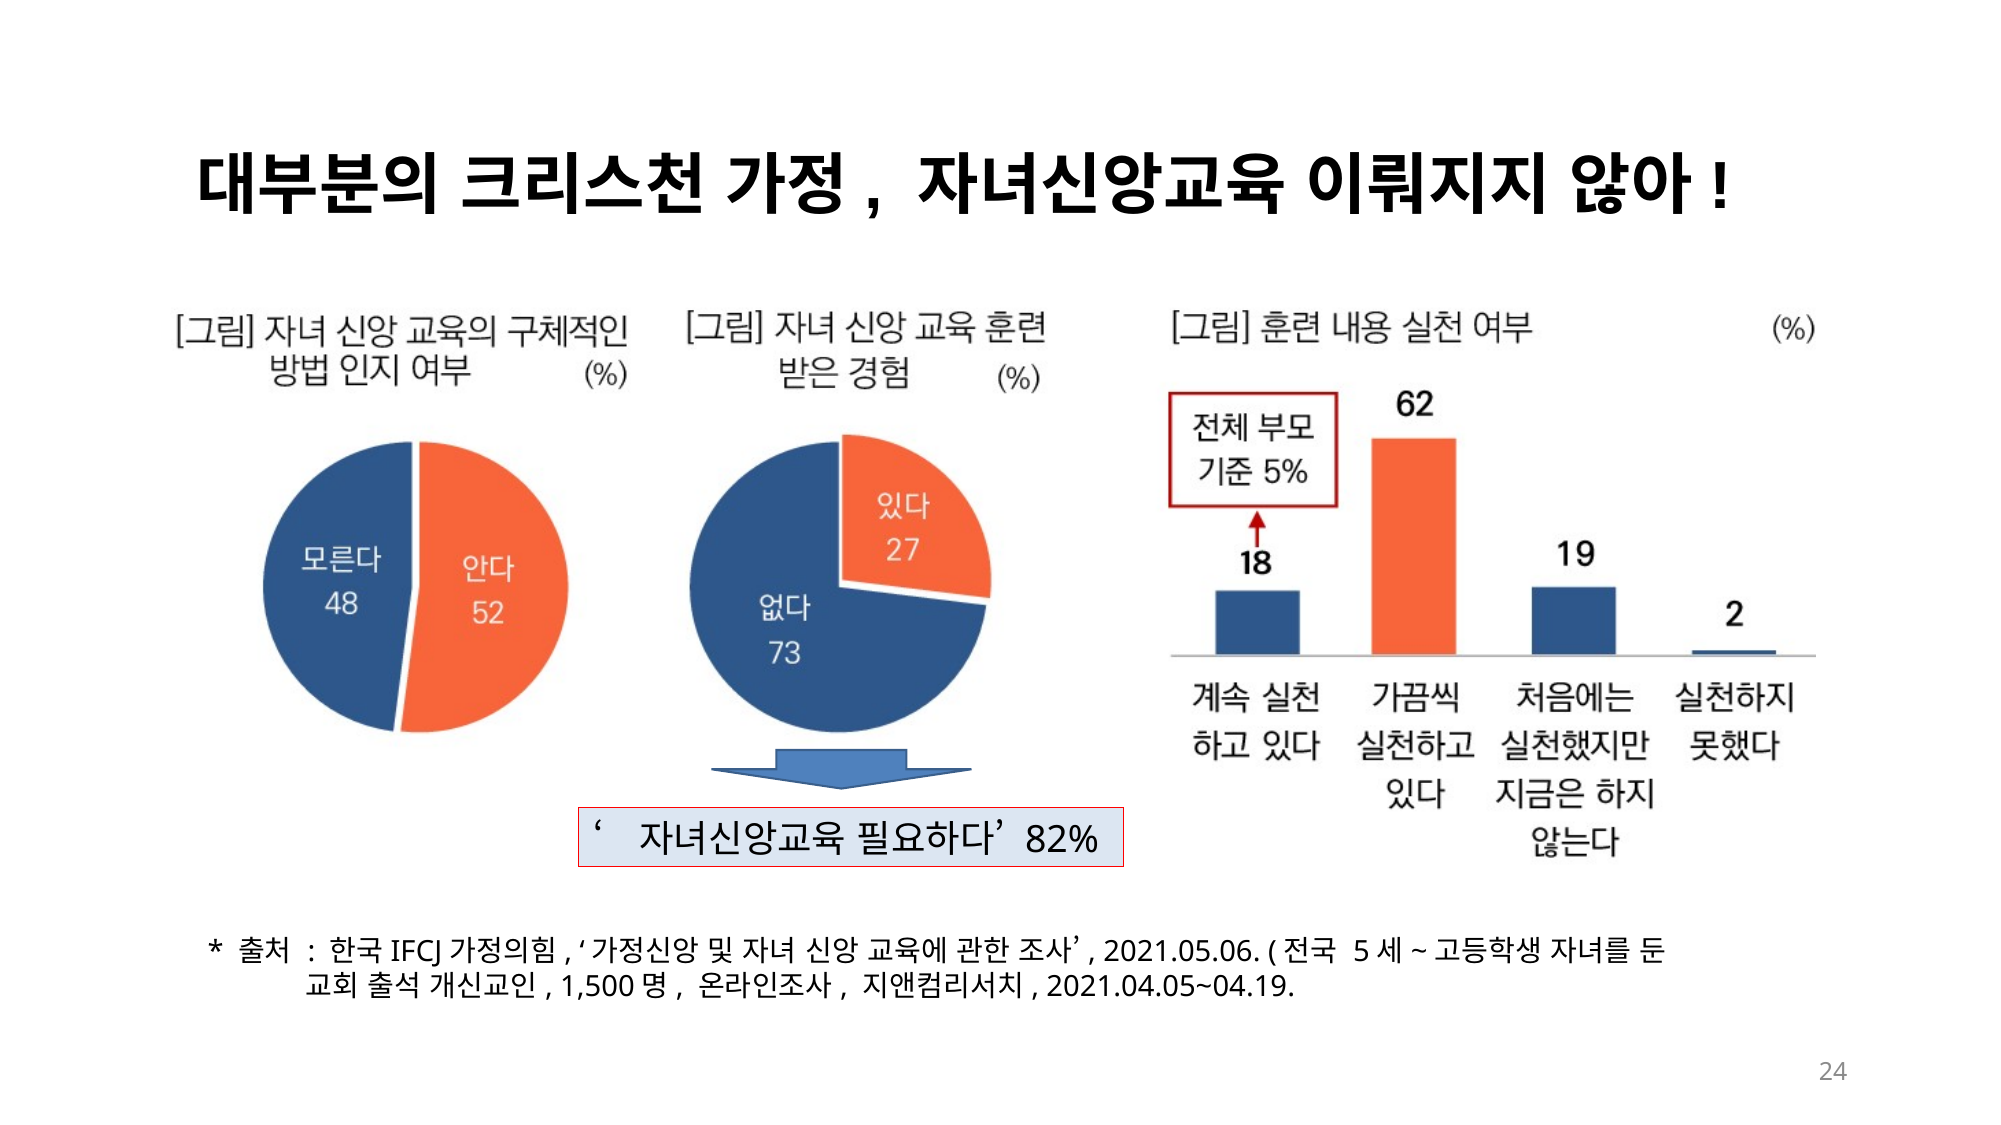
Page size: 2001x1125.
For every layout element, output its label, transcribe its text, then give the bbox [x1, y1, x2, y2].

text_box * 출처 : 한국IFCJ가정의힘, ‘가정신앙 및 자녀 신앙 교육에 관한 조사’, 2021.05.06. (전국 5세~고등학생 자녀를 둔 교회 출석 개신교인, 1,500명, 온라인조사, 지앤컴리서치, 2021.04.05~04.19. [192, 924, 1748, 1010]
slide_number 24 [1412, 1042, 1863, 1103]
text_box 대부분의 크리스천 가정, 자녀신앙교육 이뤄지지 않아! [181, 135, 1856, 230]
picture [170, 297, 1816, 866]
